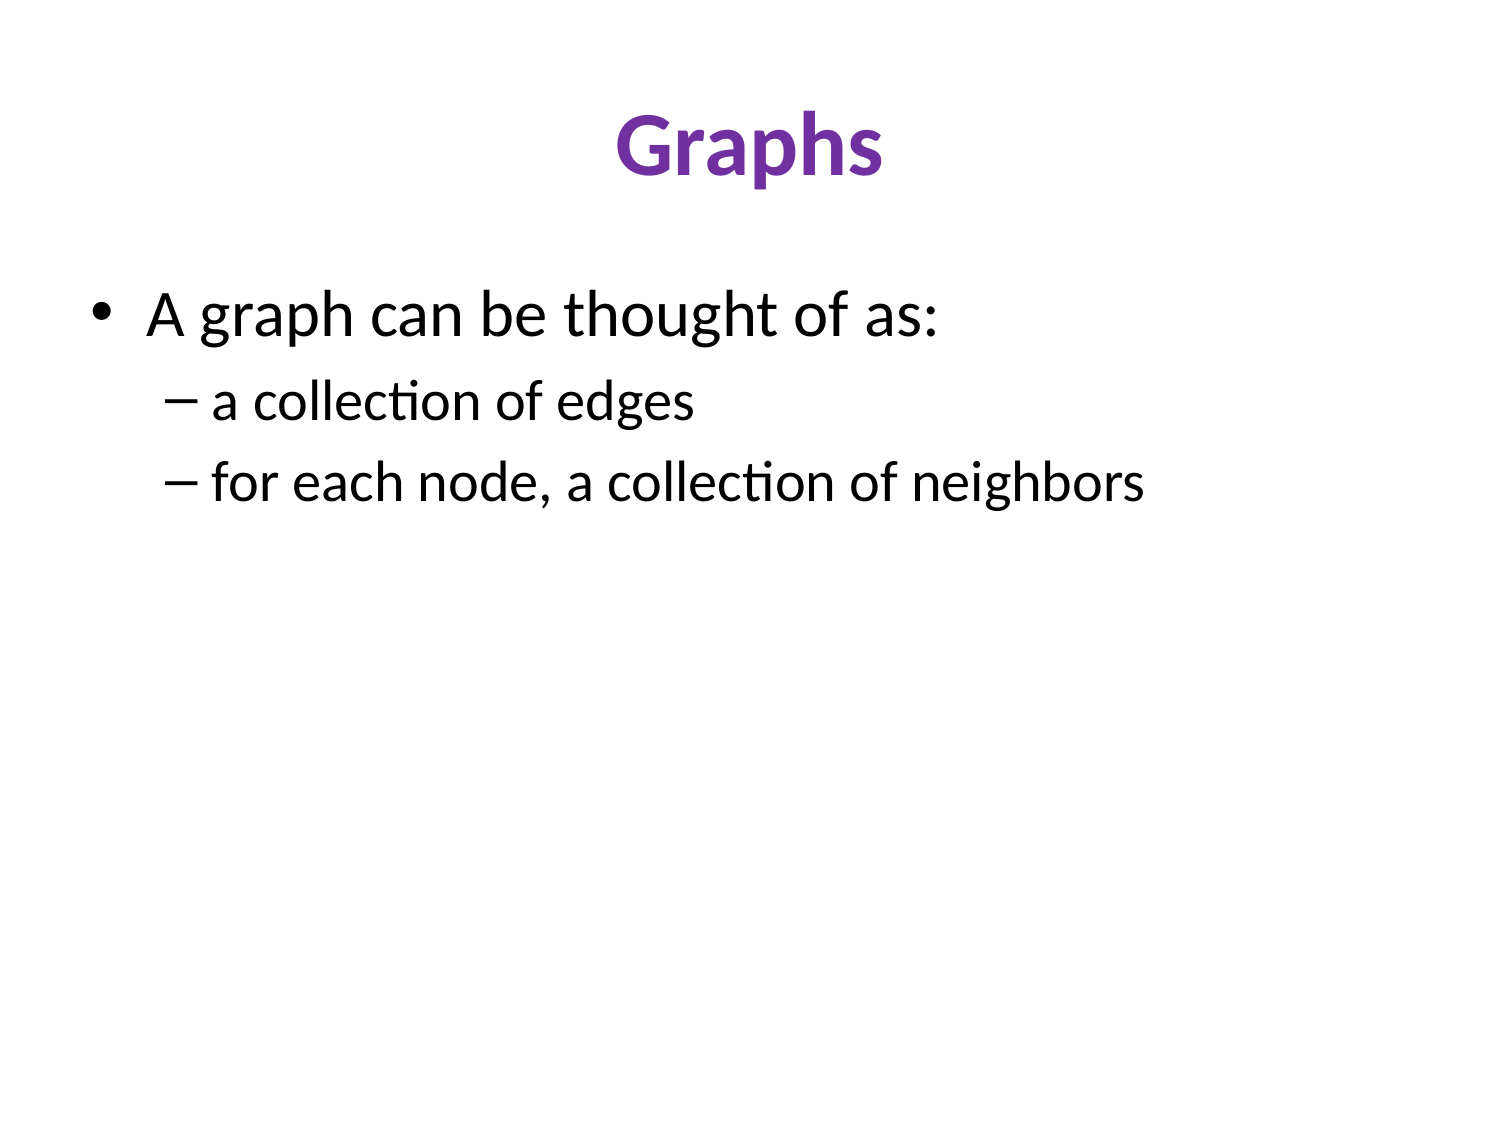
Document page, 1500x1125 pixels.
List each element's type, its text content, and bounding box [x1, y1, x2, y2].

title Graphs [75, 45, 1425, 233]
list A graph can be thought of as: a collection of edges for each node, a collection of neighbors [75, 262, 1425, 1005]
